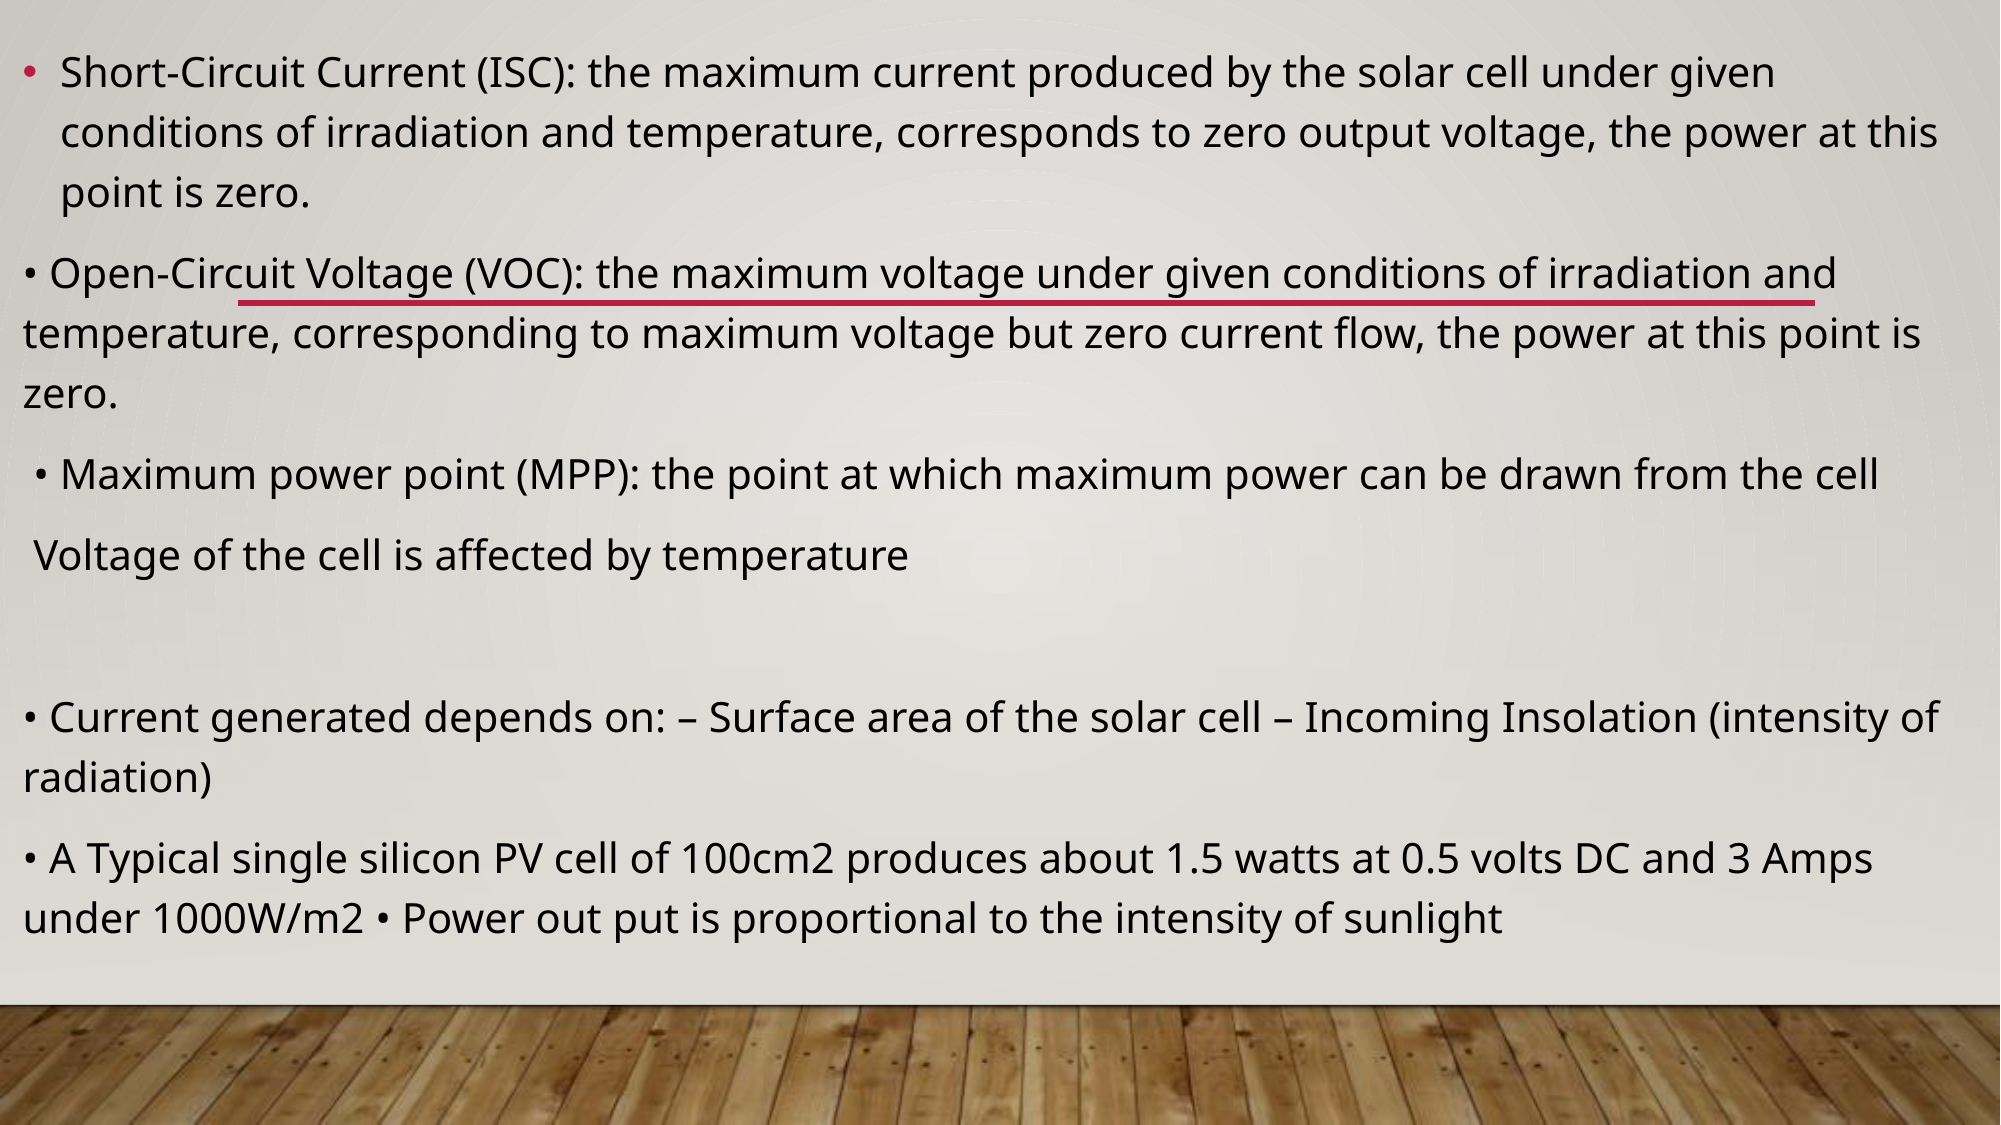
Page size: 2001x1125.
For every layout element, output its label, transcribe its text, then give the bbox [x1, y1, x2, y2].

list Short-Circuit Current (ISC): the maximum current produced by the solar cell under given conditions of irradiation and temperature, corresponds to zero output voltage, the power at this point is zero. • Open-Circuit Voltage (VOC): the maximum voltage under given conditions of irradiation and temperature, corresponding to maximum voltage but zero current flow, the power at this point is zero. • Maximum power point (MPP): the point at which maximum power can be drawn from the cell Voltage of the cell is affected by temperature • Current generated depends on: – Surface area of the solar cell – Incoming Insolation (intensity of radiation) • A Typical single silicon PV cell of 100cm2 produces about 1.5 watts at 0.5 volts DC and 3 Amps under 1000W/m2 • Power out put is proportional to the intensity of sunlight [7, 28, 1993, 990]
picture [0, 1005, 2000, 1125]
